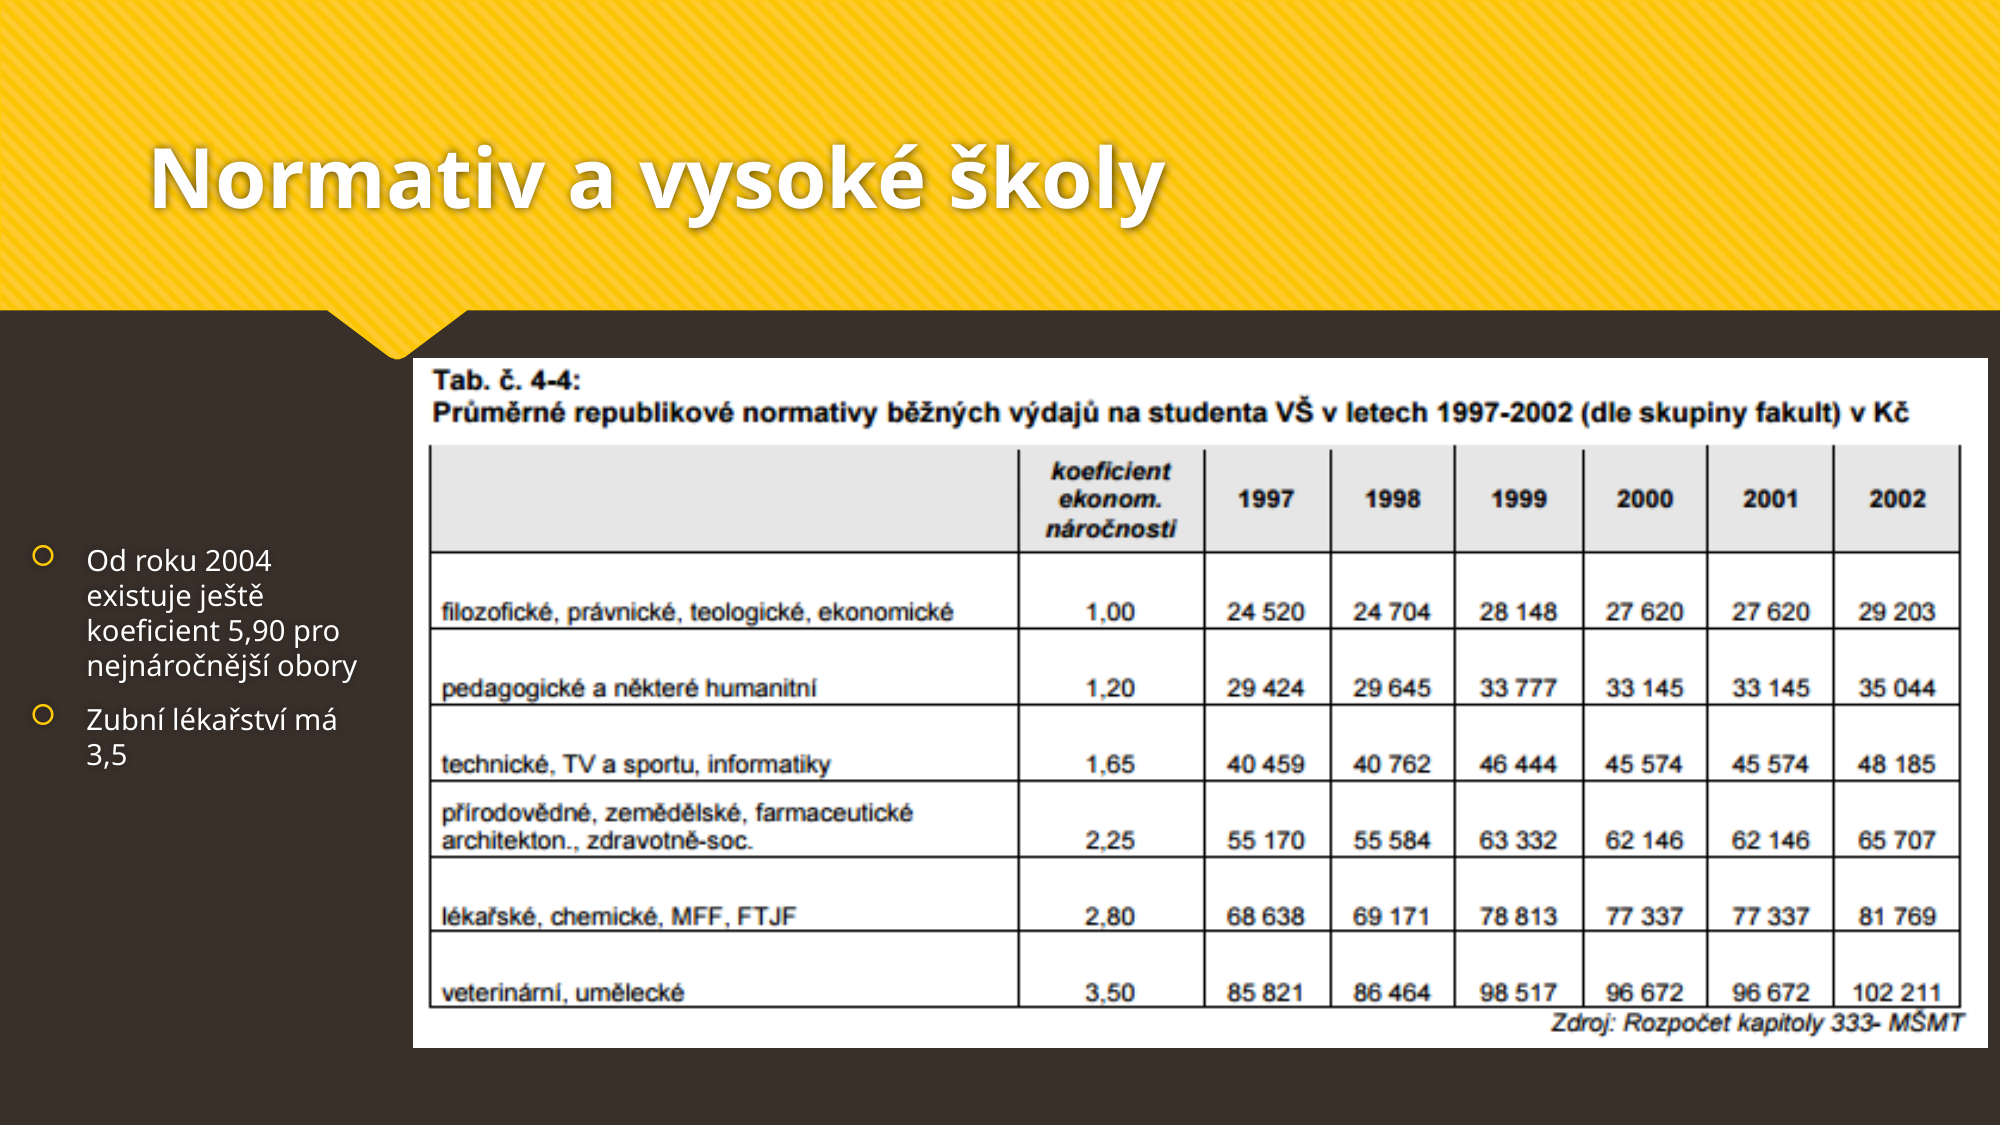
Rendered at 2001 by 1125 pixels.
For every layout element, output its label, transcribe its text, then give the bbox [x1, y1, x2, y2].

list Od roku 2004 existuje ještě koeficient 5,90 pro nejnáročnější obory Zubní lékařství má 3,5 [15, 358, 376, 955]
picture [412, 358, 1988, 1049]
title Normativ a vysoké školy [132, 73, 1868, 233]
